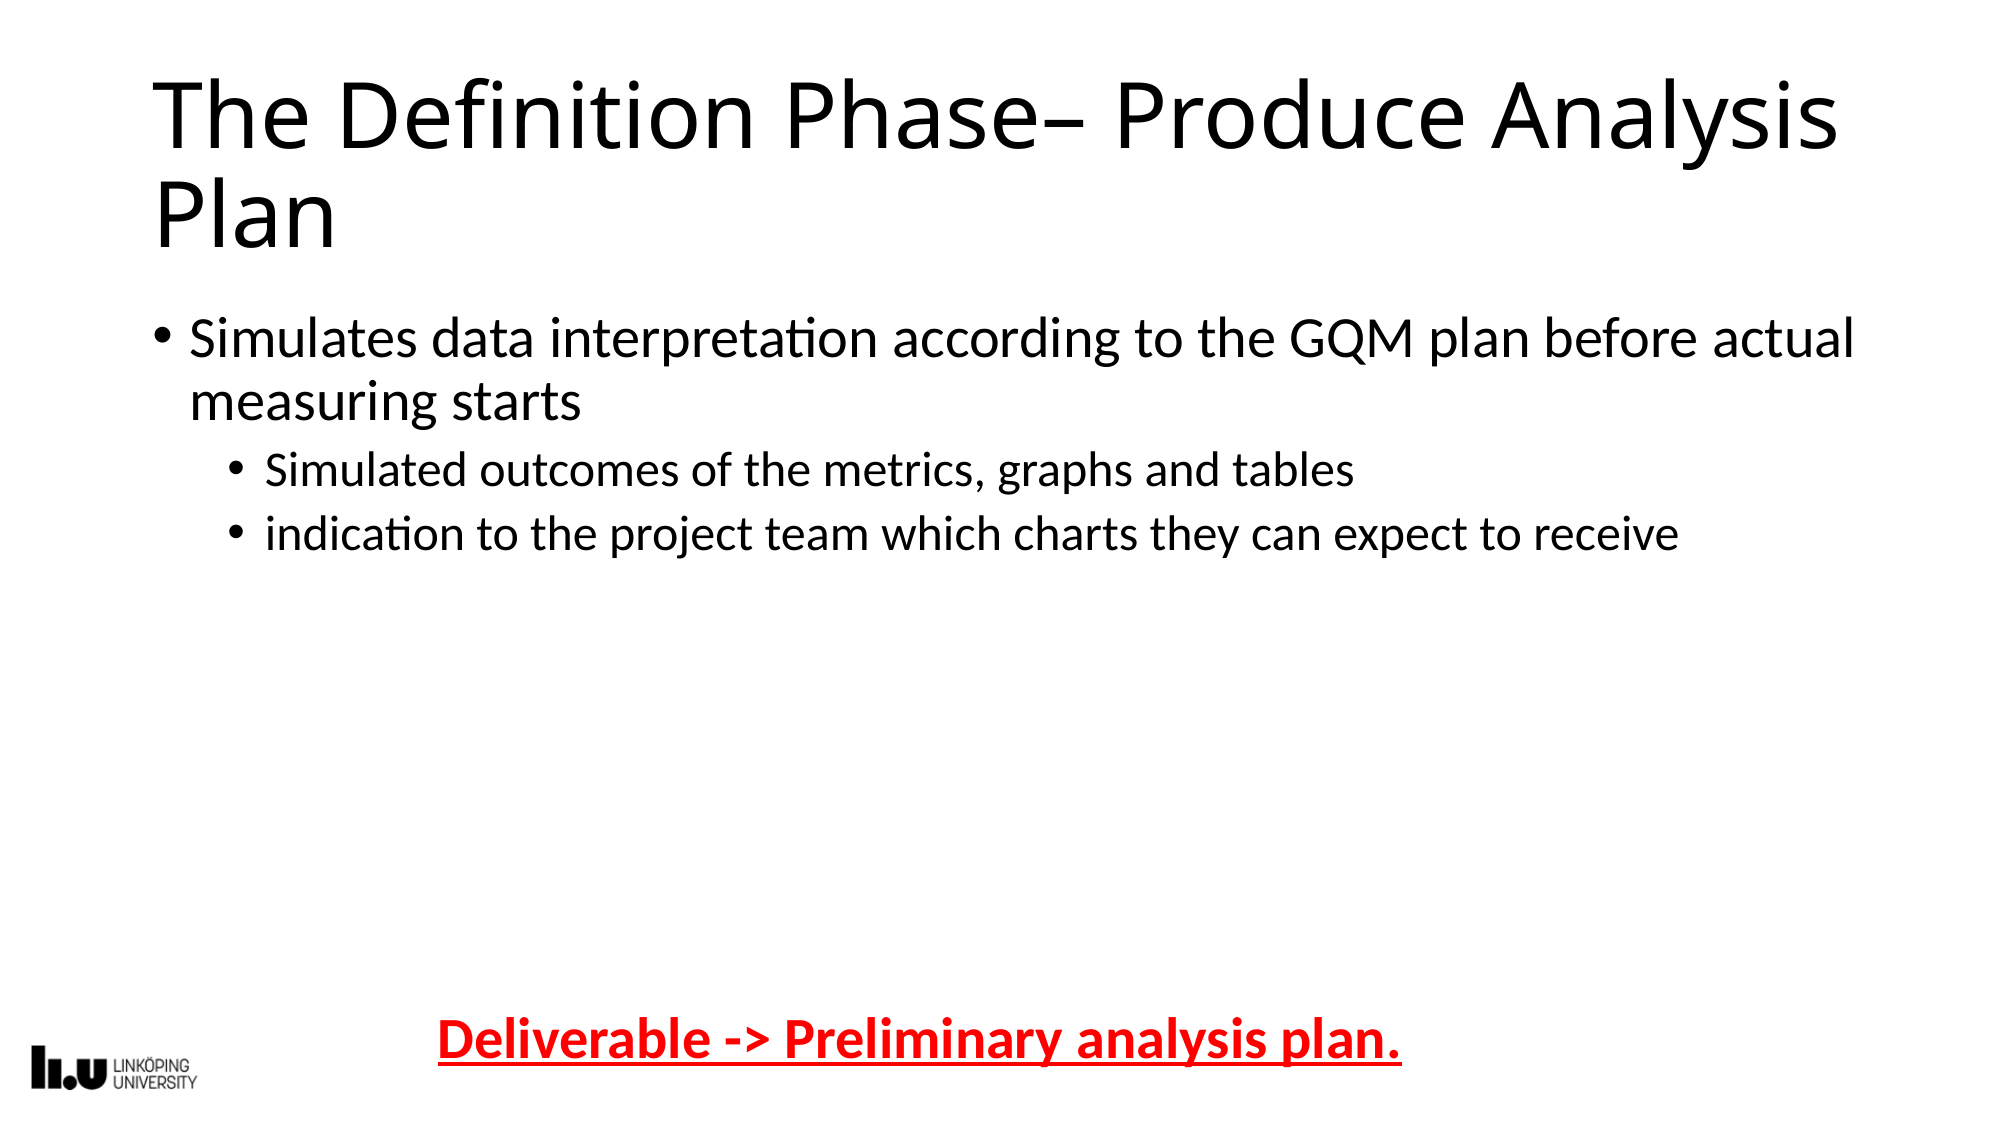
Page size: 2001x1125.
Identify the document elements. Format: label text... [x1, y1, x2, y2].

text_box Deliverable -> Preliminary analysis plan. [422, 992, 1418, 1078]
title The Definition Phase– Produce Analysis Plan [137, 59, 1863, 278]
picture [19, 1035, 210, 1107]
list Simulates data interpretation according to the GQM plan before actual measuring starts Simulated outcomes of the metrics, graphs and tables indication to the project team which charts they can expect to receive [137, 299, 1968, 1014]
